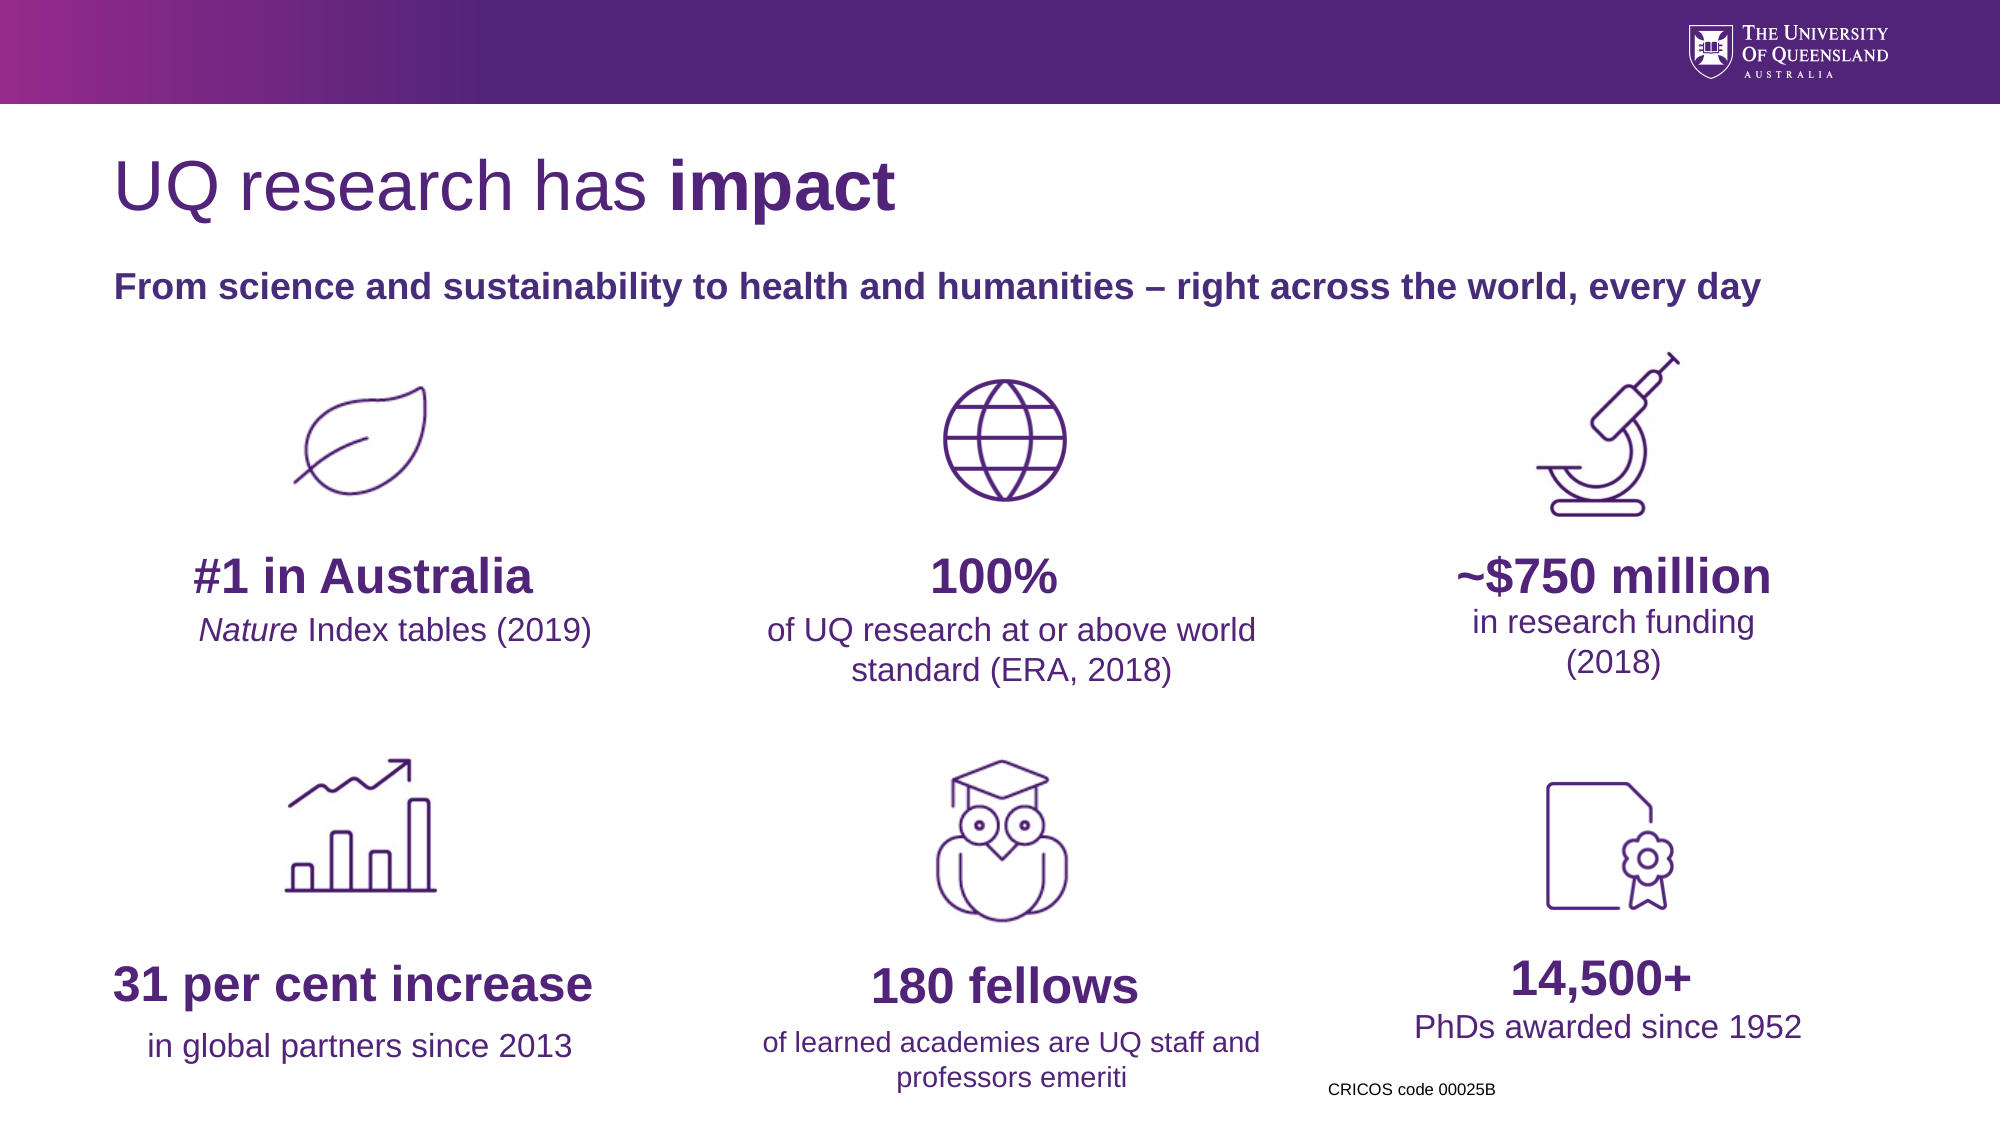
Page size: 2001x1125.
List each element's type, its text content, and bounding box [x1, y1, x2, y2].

picture [942, 378, 1068, 504]
picture [1545, 781, 1675, 911]
picture [258, 724, 462, 927]
list Nature Index tables (2019) [118, 608, 674, 683]
list 180 fellows of learned academies are UQ staff and professors emeriti [734, 952, 1290, 1094]
picture [1512, 338, 1705, 530]
picture [271, 351, 449, 530]
list of UQ research at or above world standard (ERA, 2018) [761, 608, 1264, 728]
title UQ research has impact [114, 149, 1886, 226]
list 31 per cent increase in global partners since 2013 [82, 951, 638, 1070]
text_box #1 in Australia [85, 543, 641, 583]
picture [917, 753, 1092, 927]
text_box From science and sustainability to health and humanities – right across the world, every day [113, 267, 1875, 348]
text_box 100% [716, 543, 1272, 583]
picture [1689, 25, 1888, 79]
text_box ~$750 million [1336, 543, 1892, 583]
text_box in research funding (2018) [1336, 600, 1892, 707]
list 14,500+ PhDs awarded since 1952 [1364, 945, 1853, 1064]
